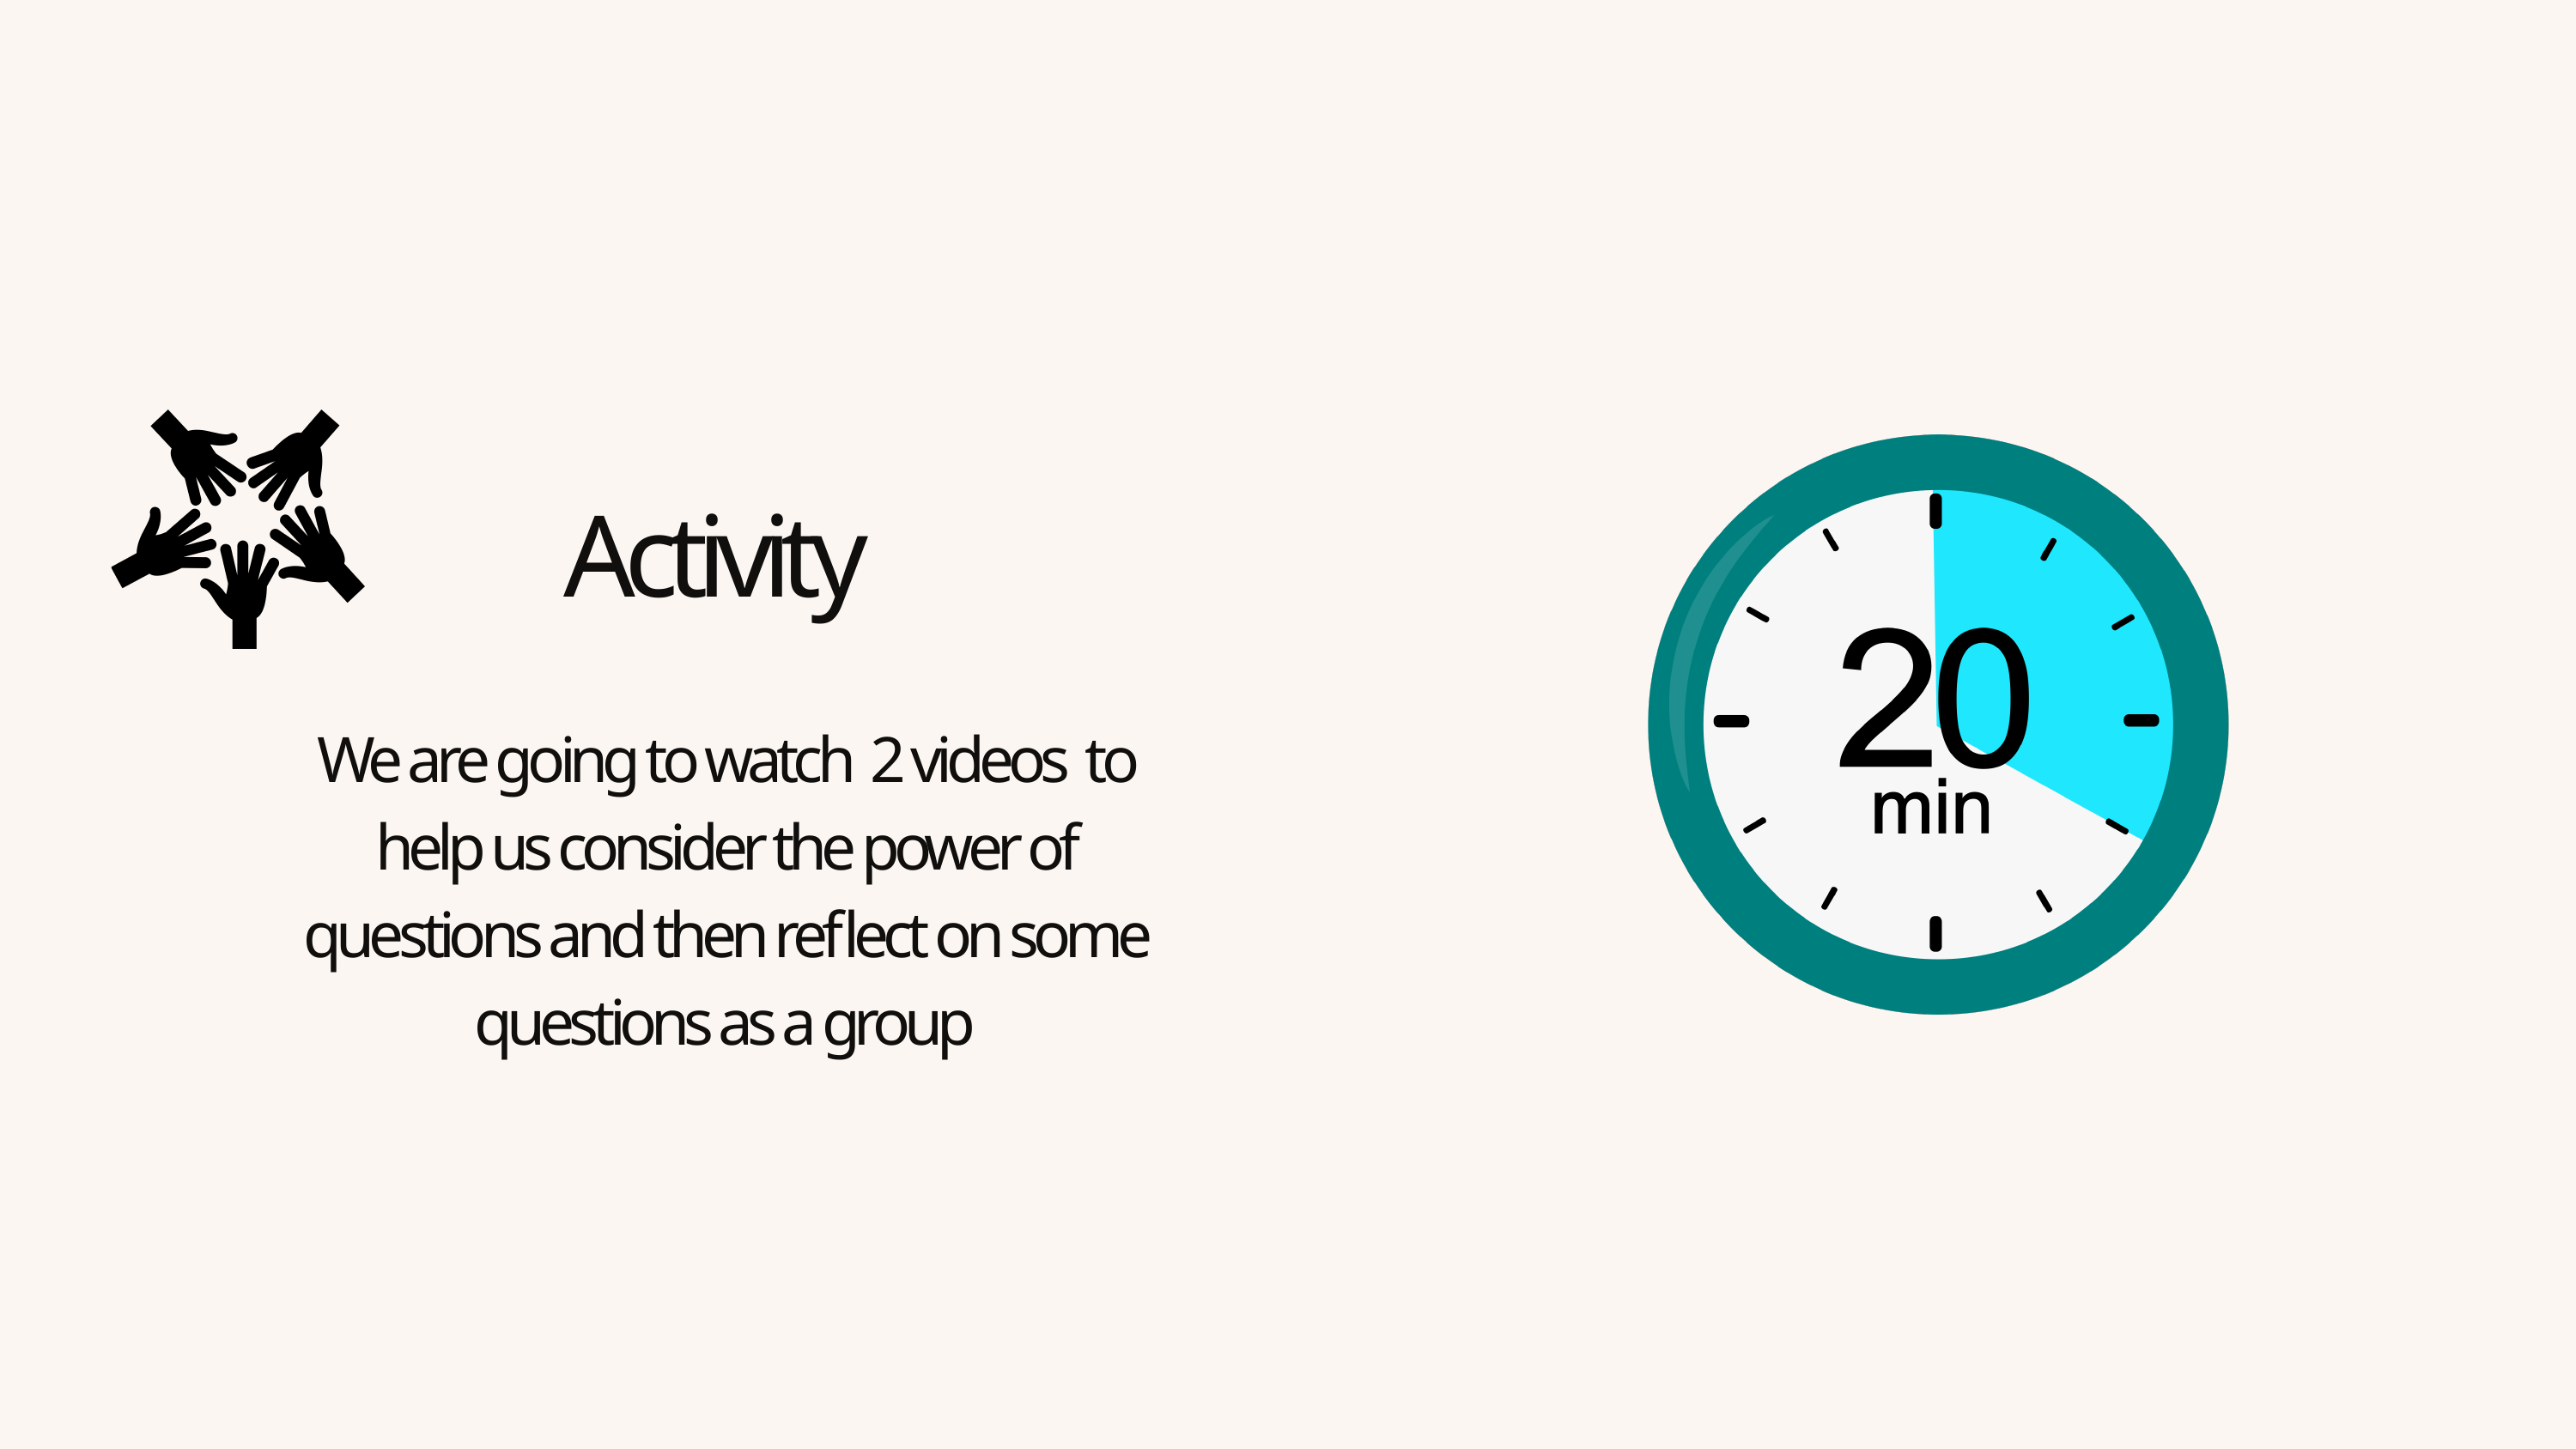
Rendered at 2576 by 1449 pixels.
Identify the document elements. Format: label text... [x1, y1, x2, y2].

text_box Activity We are going to watch 2 videos to help us consider the power of questions and then reflect on some questions as a group [261, 462, 1189, 1058]
text_box [1648, 434, 2231, 1015]
text_box [111, 409, 365, 649]
